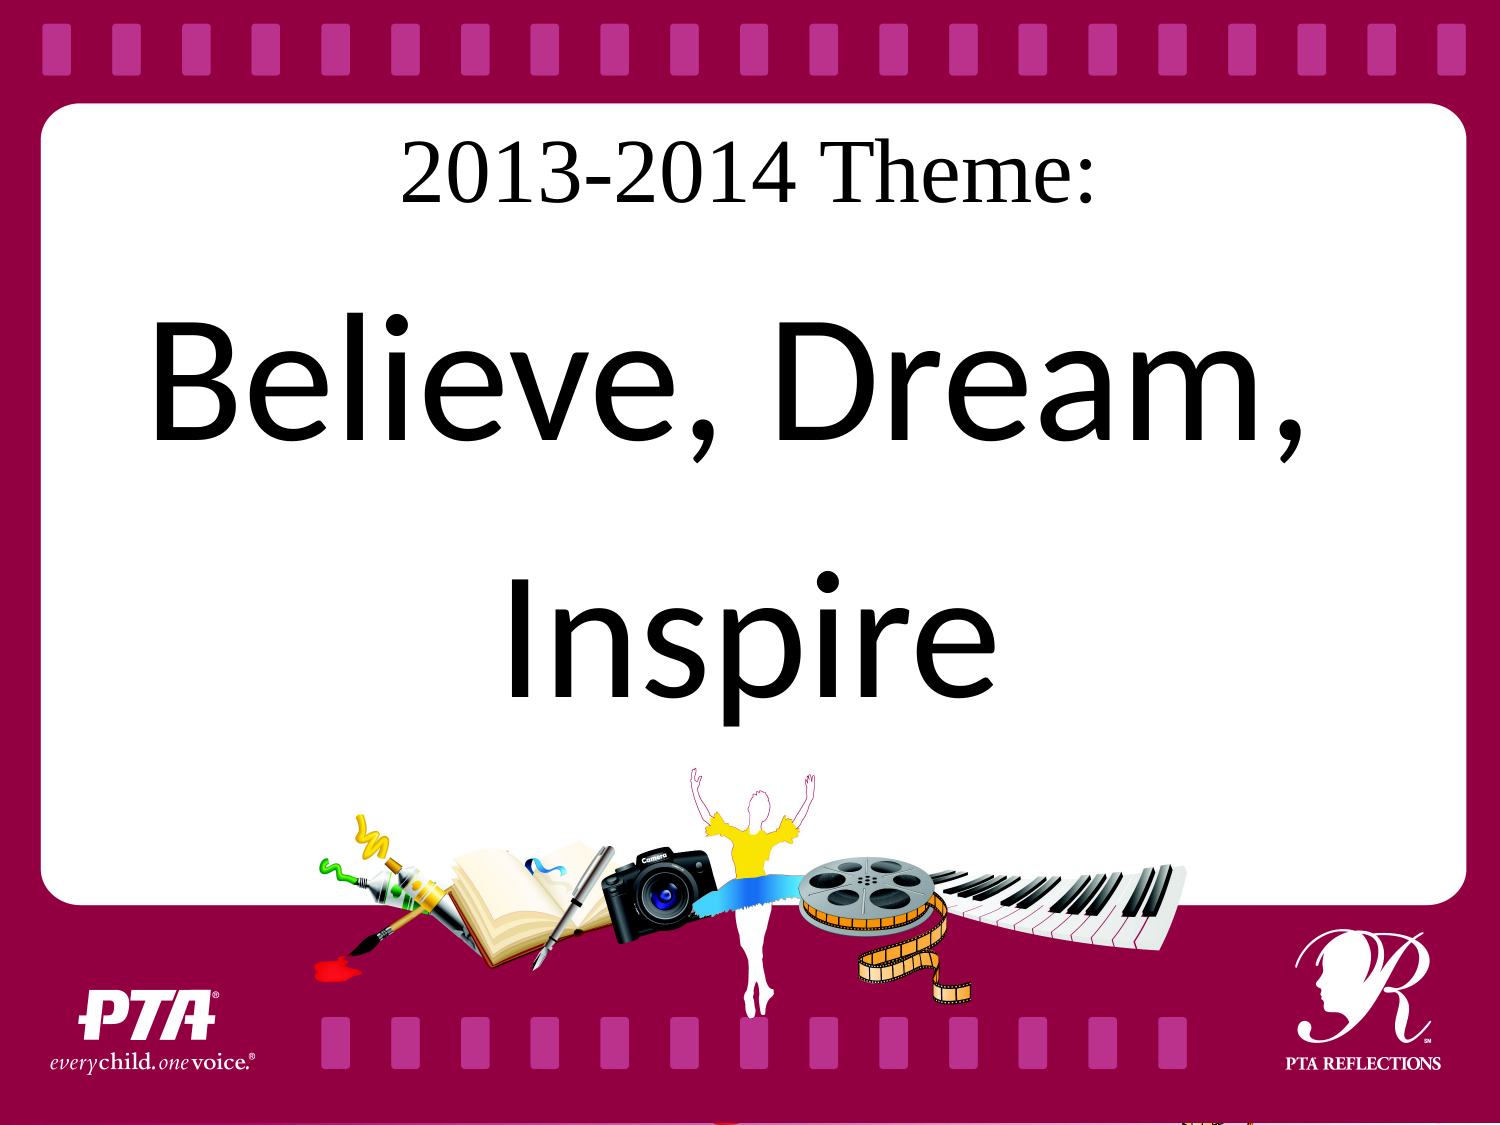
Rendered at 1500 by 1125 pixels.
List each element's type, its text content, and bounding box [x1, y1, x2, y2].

picture [0, 0, 1500, 1125]
list Believe, Dream, Inspire [99, 249, 1400, 663]
title 2013-2014 Theme: [75, 99, 1425, 233]
